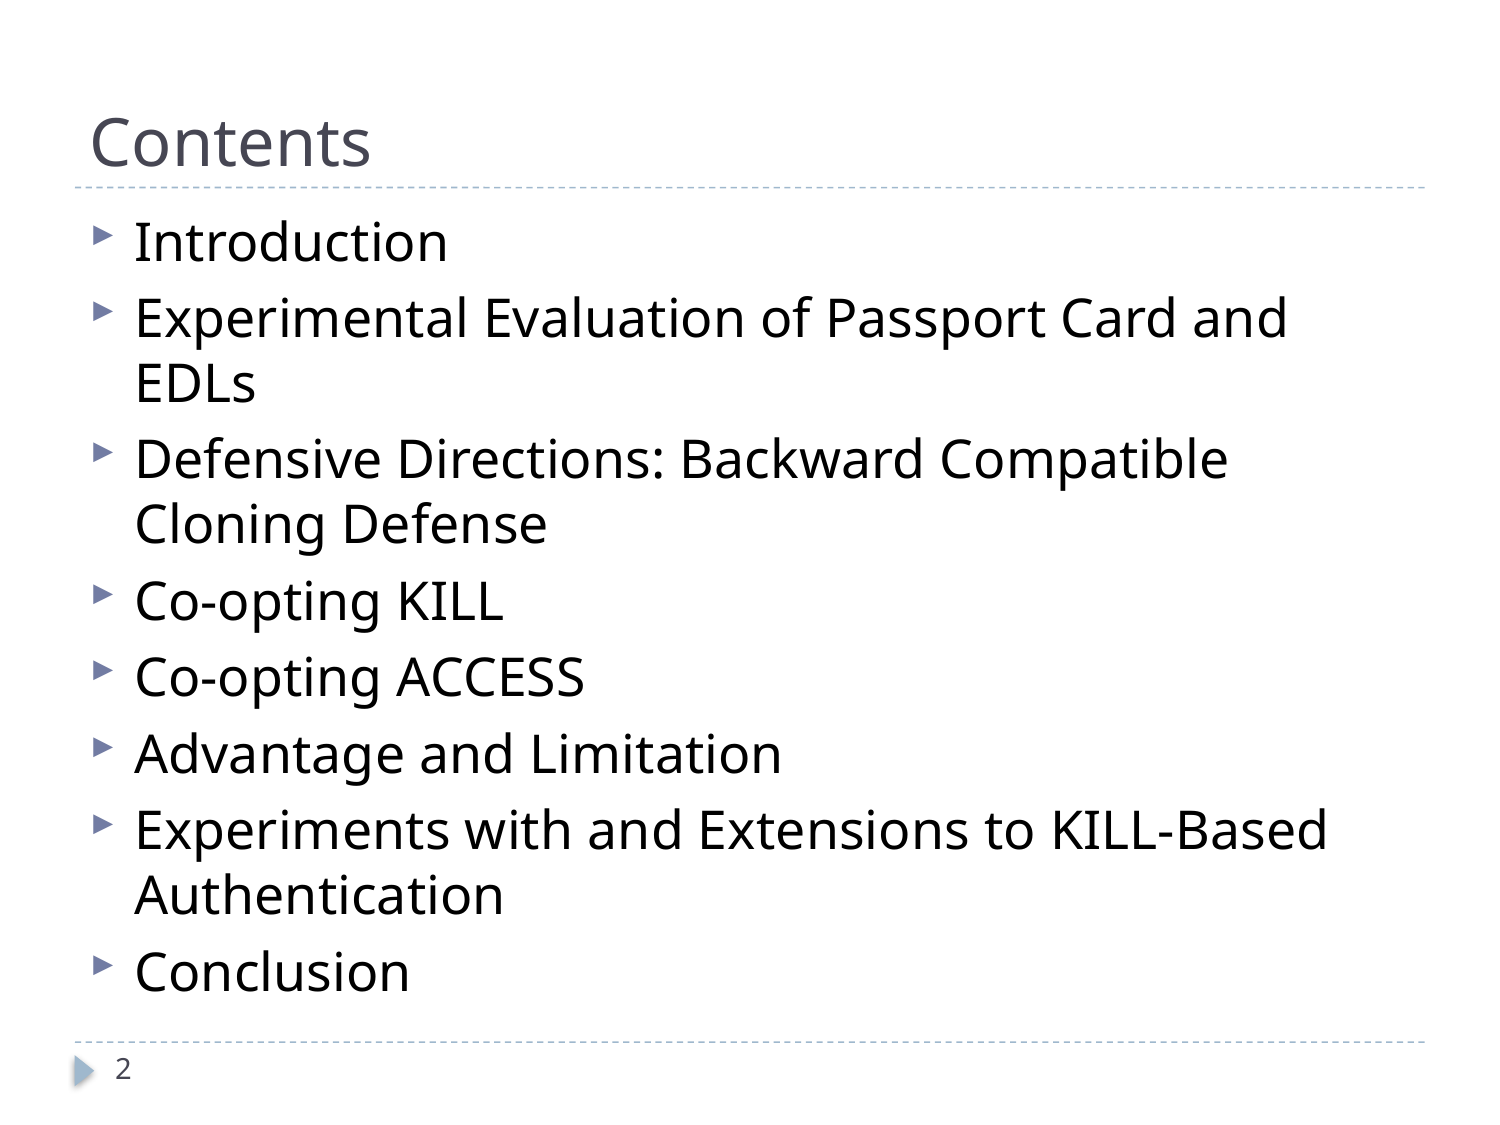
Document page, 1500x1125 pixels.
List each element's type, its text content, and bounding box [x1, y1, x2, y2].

title Contents [75, 24, 1425, 188]
slide_number 2 [100, 1042, 426, 1103]
list Introduction Experimental Evaluation of Passport Card and EDLs Defensive Directions: Backward Compatible Cloning Defense Co-opting KILL Co-opting ACCESS Advantage and Limitation Experiments with and Extensions to KILL-Based Authentication Conclusion [75, 200, 1425, 1010]
